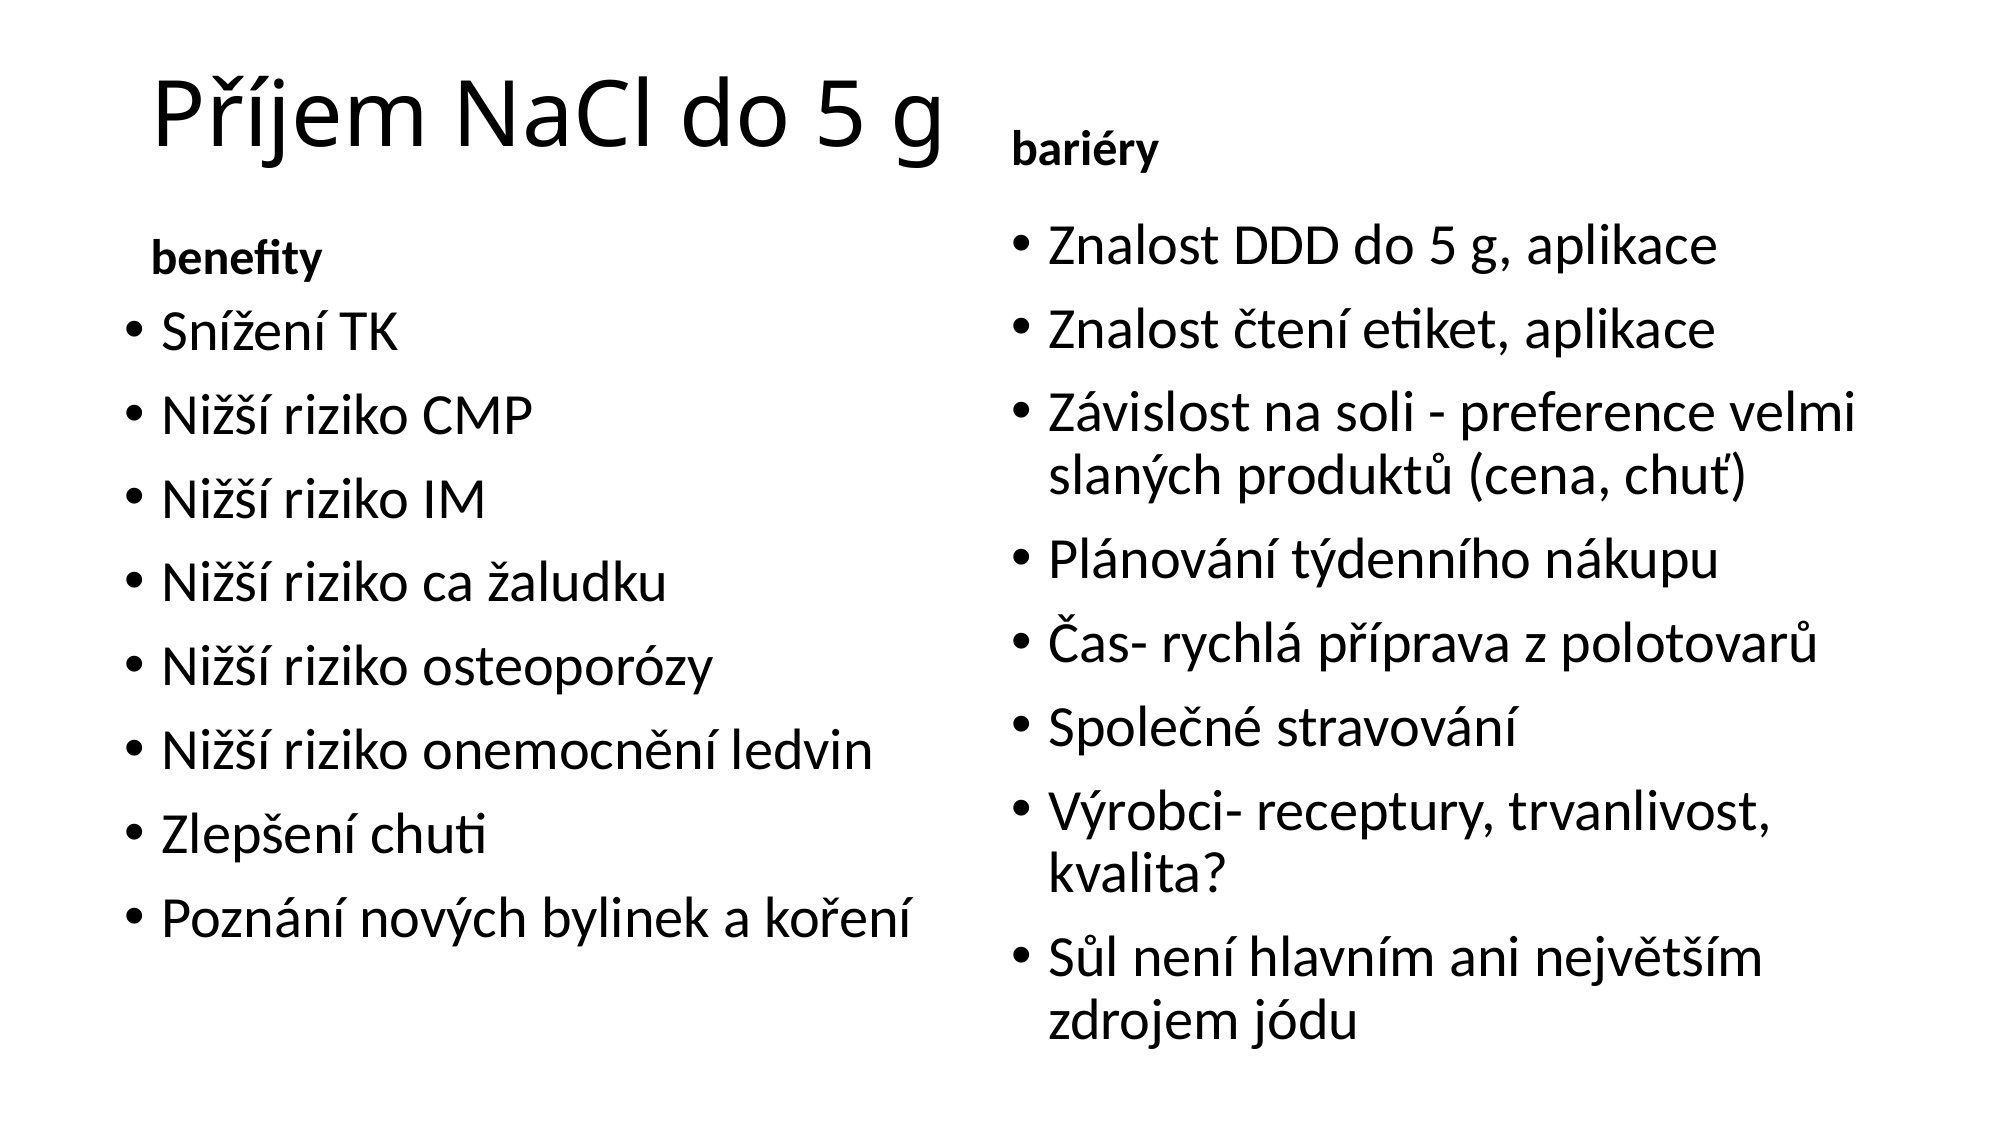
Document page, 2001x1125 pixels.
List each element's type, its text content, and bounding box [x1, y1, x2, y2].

list bariéry [996, 48, 1847, 184]
list Znalost DDD do 5 g, aplikace Znalost čtení etiket, aplikace Závislost na soli - preference velmi slaných produktů (cena, chuť) Plánování týdenního nákupu Čas- rychlá příprava z polotovarů Společné stravování Výrobci- receptury, trvanlivost, kvalita? Sůl není hlavním ani největším zdrojem jódu [996, 206, 1914, 1065]
list Snížení TK Nižší riziko CMP Nižší riziko IM Nižší riziko ca žaludku Nižší riziko osteoporózy Nižší riziko onemocnění ledvin Zlepšení chuti Poznání nových bylinek a koření [109, 292, 956, 1084]
list benefity [135, 157, 982, 293]
title Příjem NaCl do 5 g [135, 7, 1861, 226]
